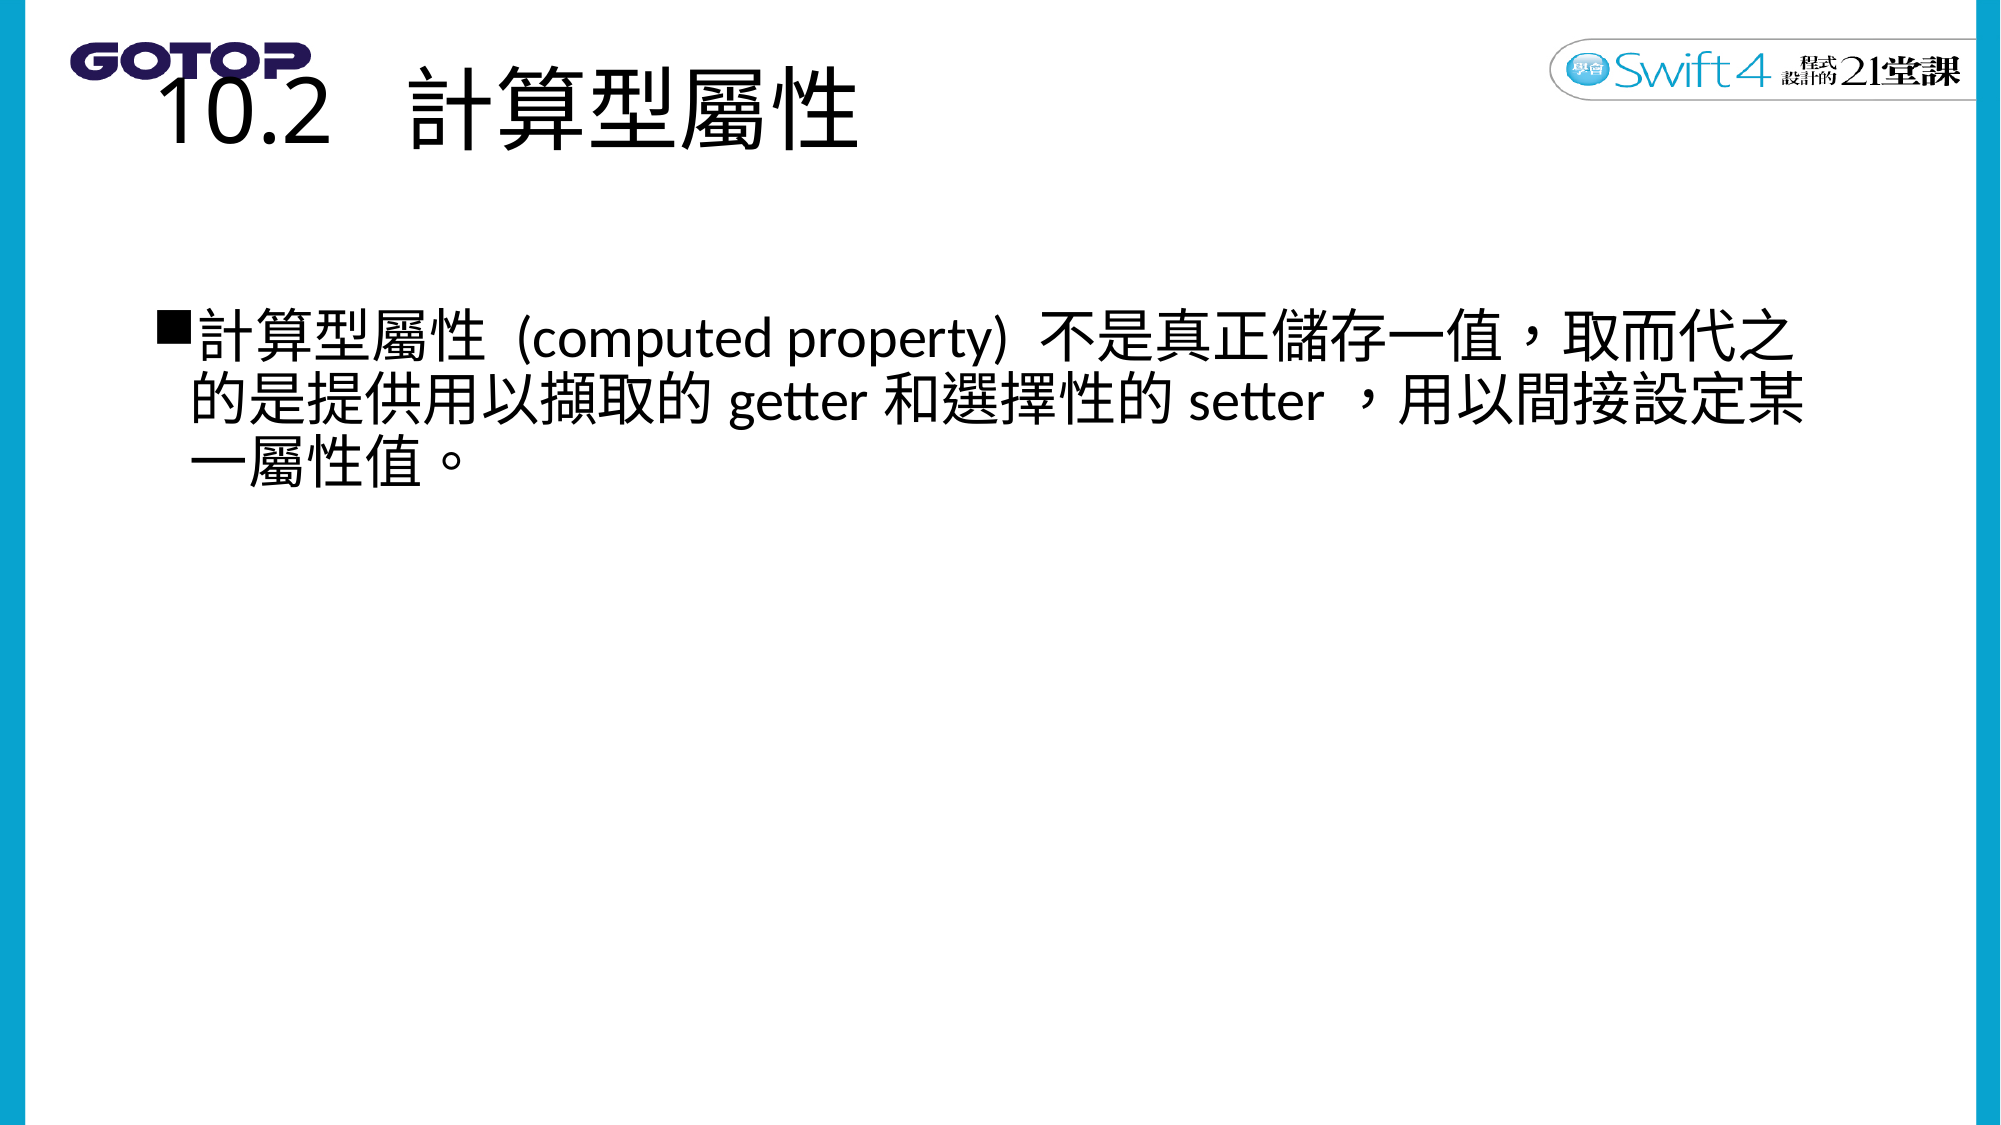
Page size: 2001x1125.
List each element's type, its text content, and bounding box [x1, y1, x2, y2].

list 計算型屬性 (computed property) 不是真正儲存一值，取而代之的是提供用以擷取的getter和選擇性的setter，用以間接設定某一屬性值。 [137, 299, 1863, 1014]
picture [26, 0, 1976, 1125]
title 10.2 計算型屬性 [137, 59, 1863, 278]
